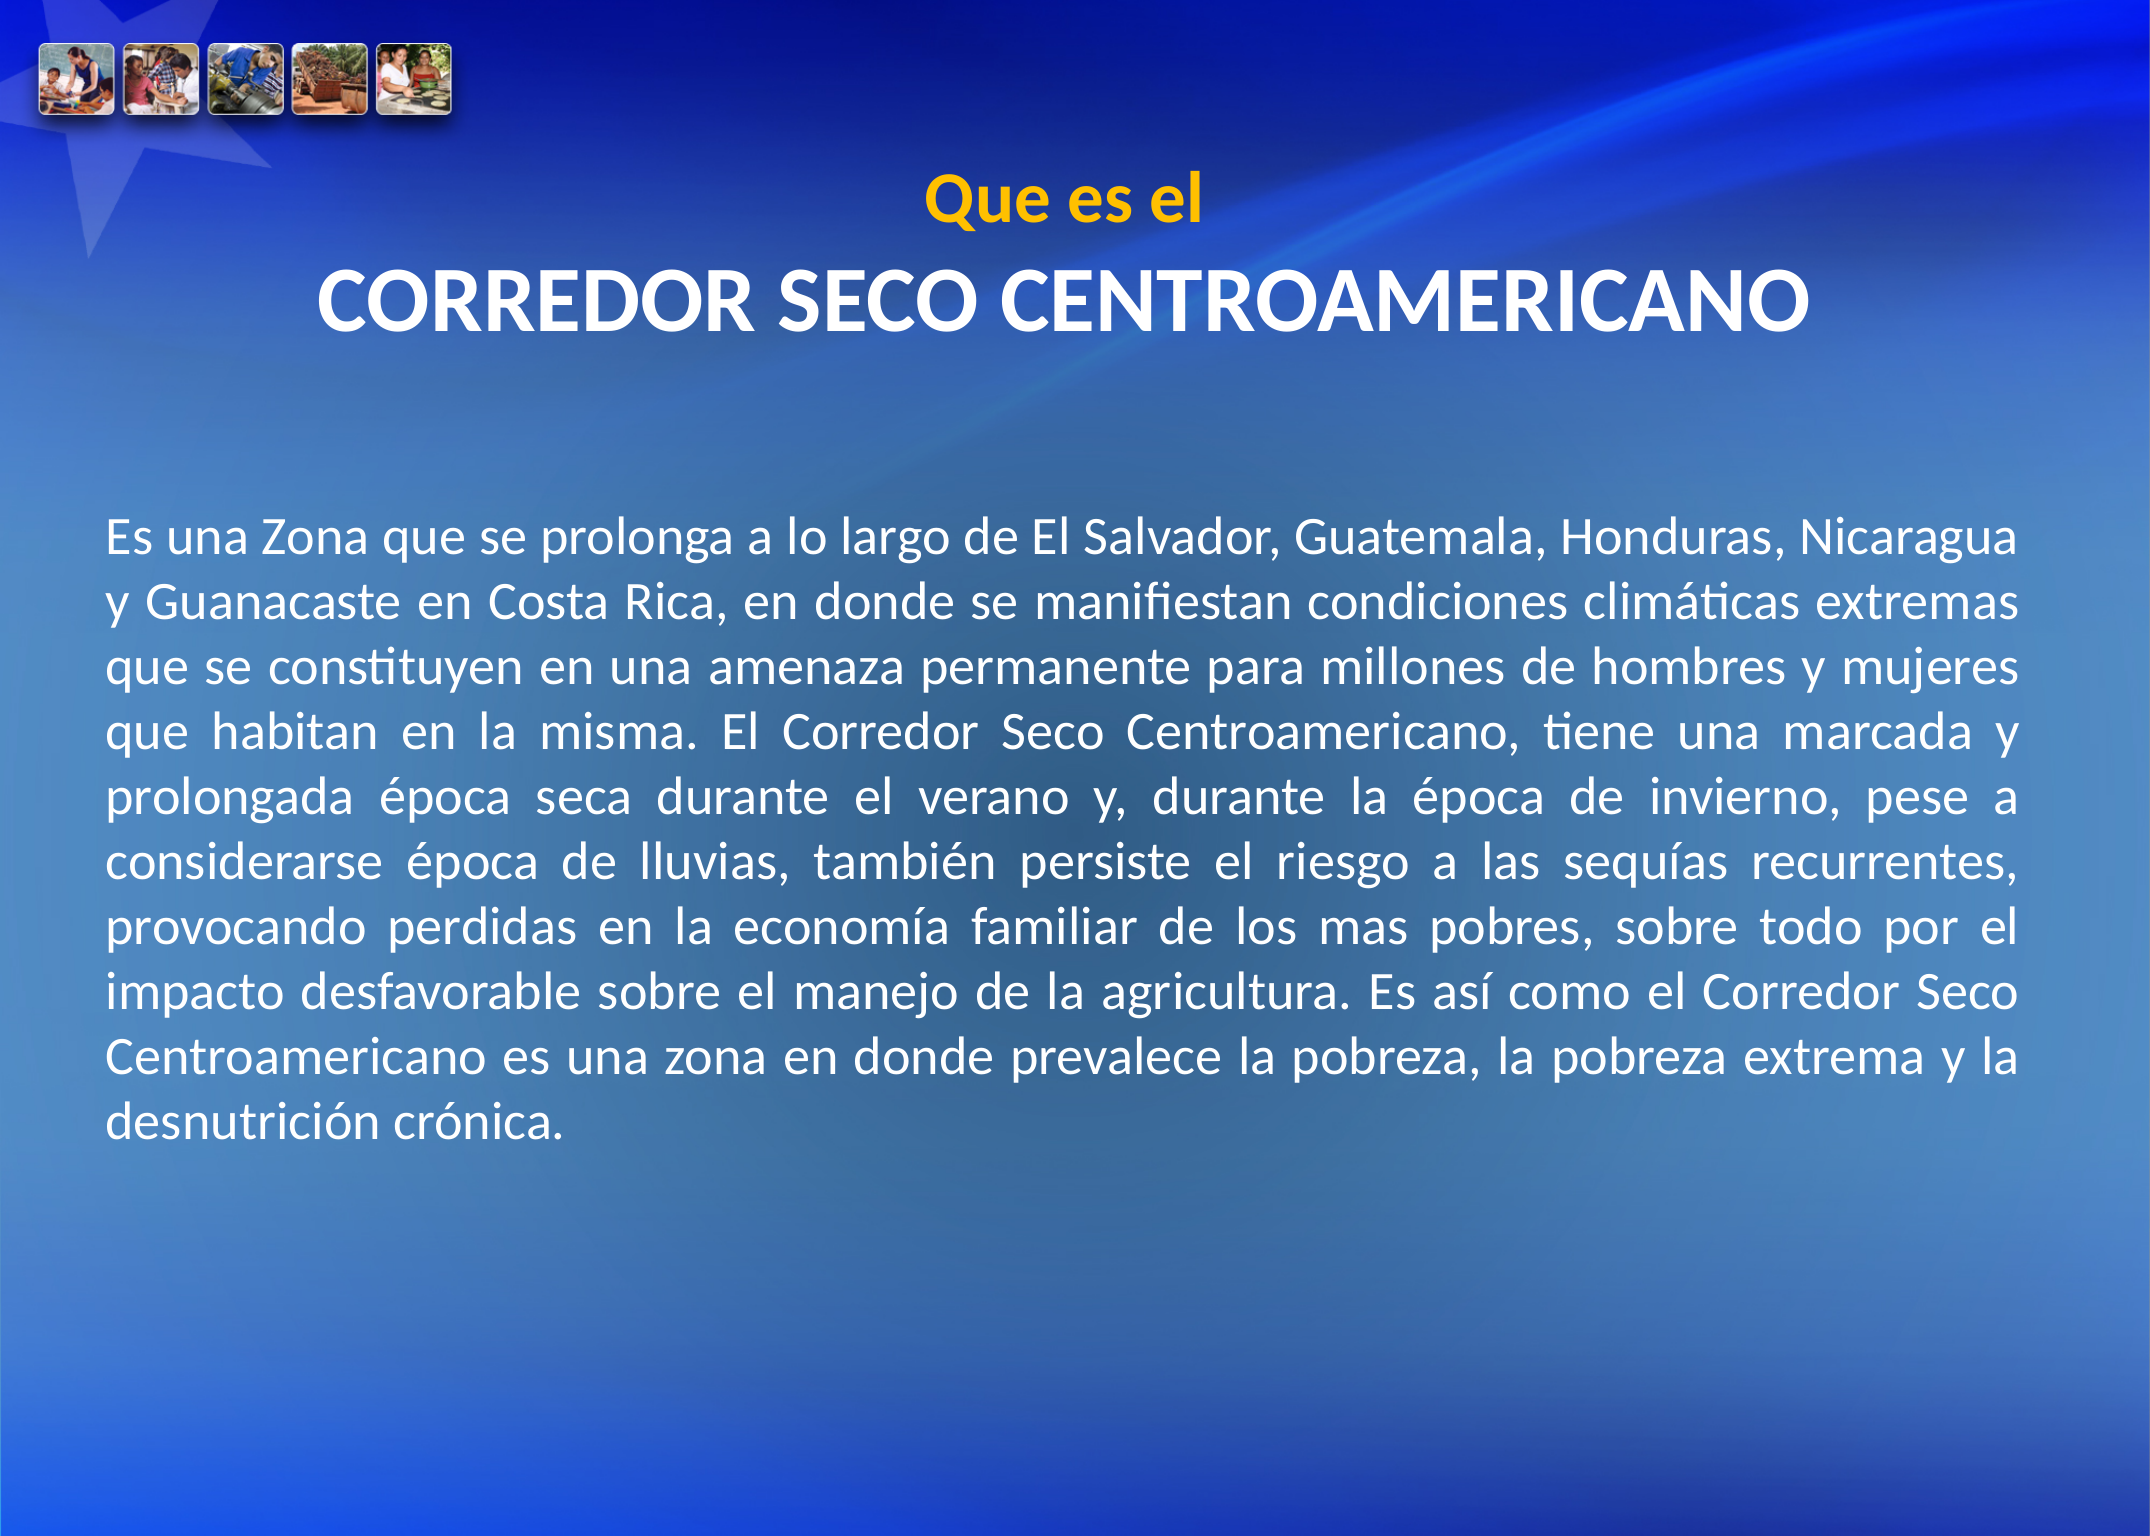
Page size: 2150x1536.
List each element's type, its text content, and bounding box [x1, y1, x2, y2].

text_box Que es el CORREDOR SECO CENTROAMERICANO [100, 140, 2030, 462]
text_box Es una Zona que se prolonga a lo largo de El Salvador, Guatemala, Honduras, Nicaragua y Guanacaste en Costa Rica, en donde se manifiestan condiciones climáticas extremas que se constituyen en una amenaza permanente para millones de hombres y mujeres que habitan en la misma. El Corredor Seco Centroamericano, tiene una marcada y prolongada época seca durante el verano y, durante la época de invierno, pese a considerarse época de lluvias, también persiste el riesgo a las sequías recurrentes, provocando perdidas en la economía familiar de los mas pobres, sobre todo por el impacto desfavorable sobre el manejo de la agricultura. Es así como el Corredor Seco Centroamericano es una zona en donde prevalece la pobreza, la pobreza extrema y la desnutrición crónica. [86, 490, 2042, 1160]
picture [0, 0, 2150, 1536]
